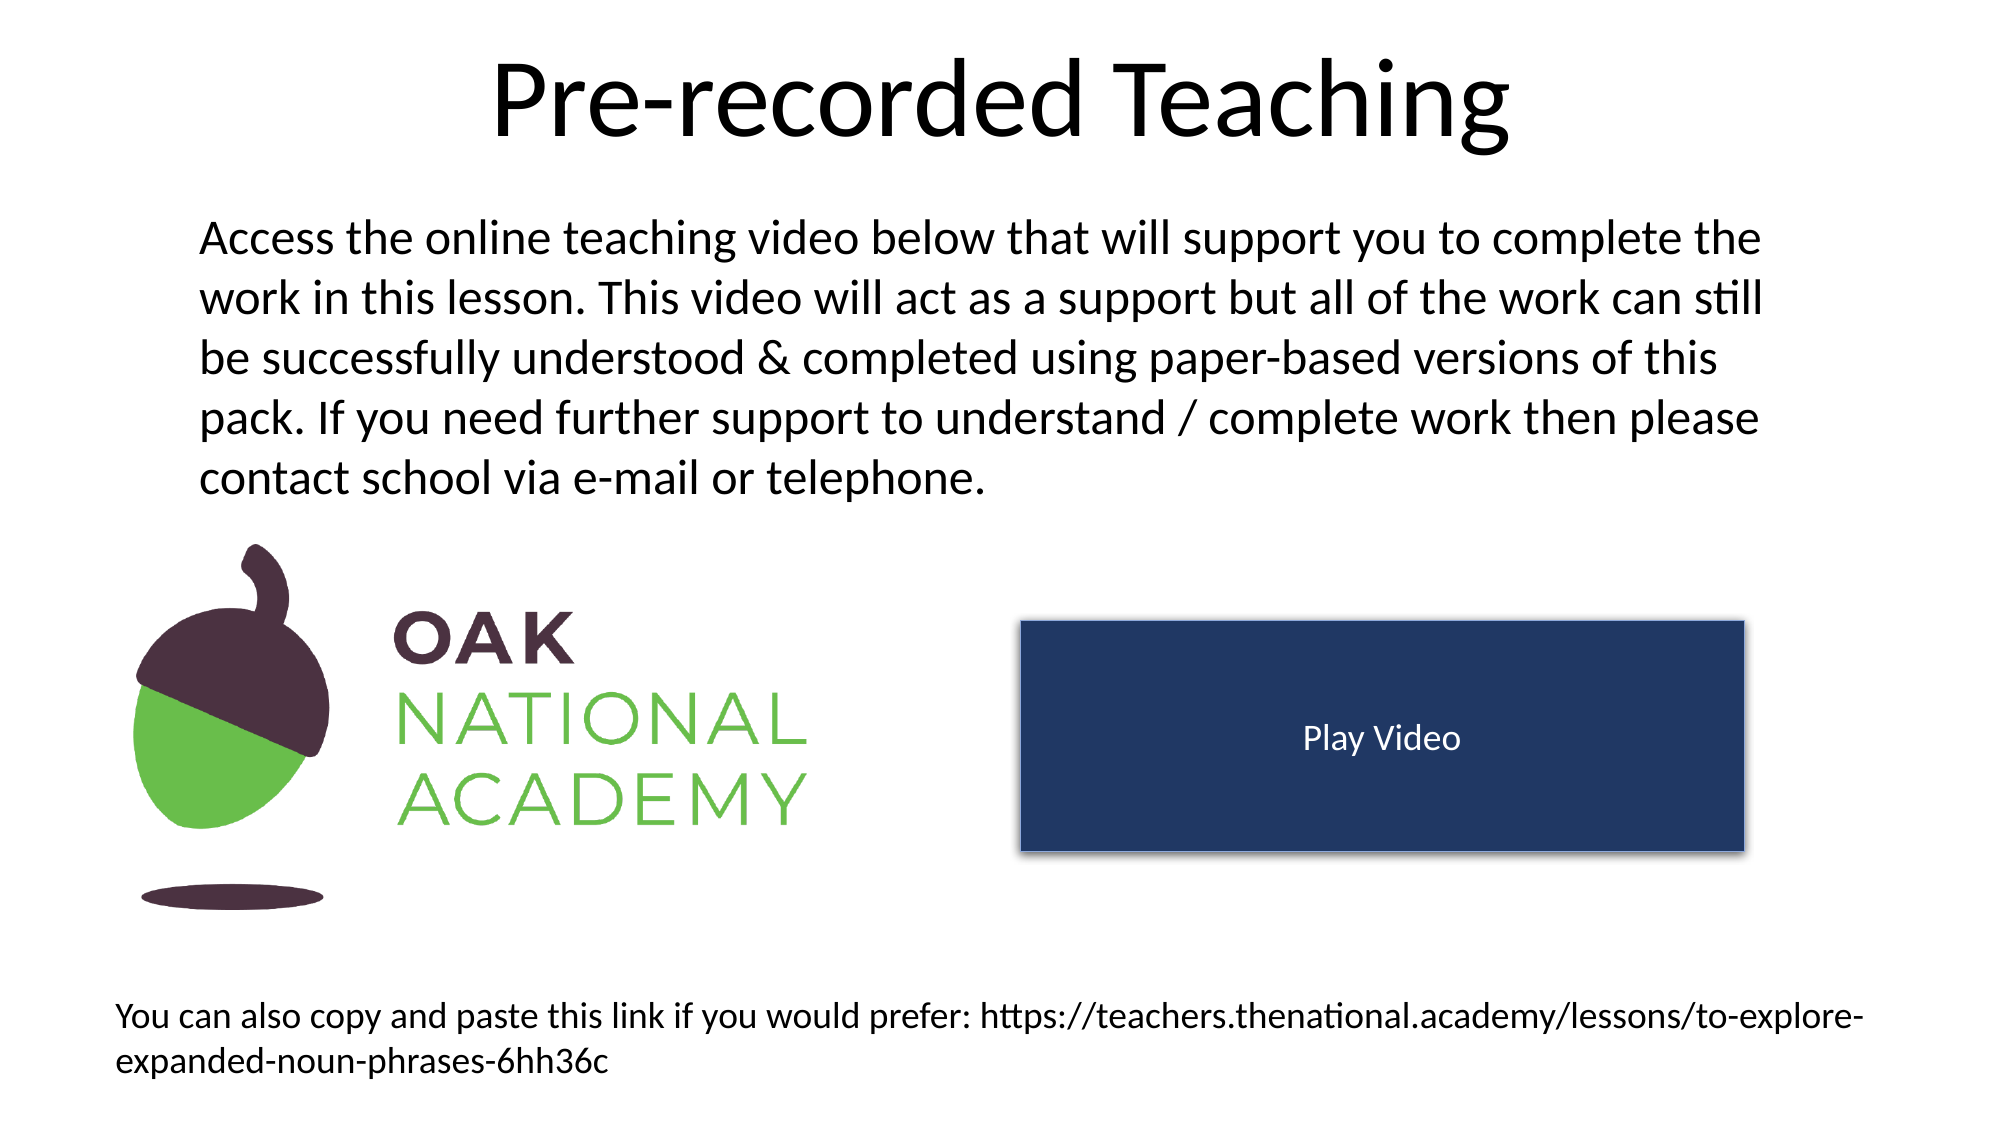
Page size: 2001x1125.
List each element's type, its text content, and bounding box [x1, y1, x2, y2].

text_box You can also copy and paste this link if you would prefer: https://teachers.thenational.academy/lessons/to-explore-expanded-noun-phrases-6hh36c [100, 983, 1940, 1089]
text_box Pre-recorded Teaching [475, 16, 1528, 167]
text_box Access the online teaching video below that will support you to complete the work in this lesson. This video will act as a support but all of the work can still be successfully understood & completed using paper-based versions of this pack. If you need further support to understand / complete work then please contact school via e-mail or telephone. [184, 197, 1818, 512]
picture [133, 544, 807, 910]
text_box Play Video [1020, 620, 1745, 852]
